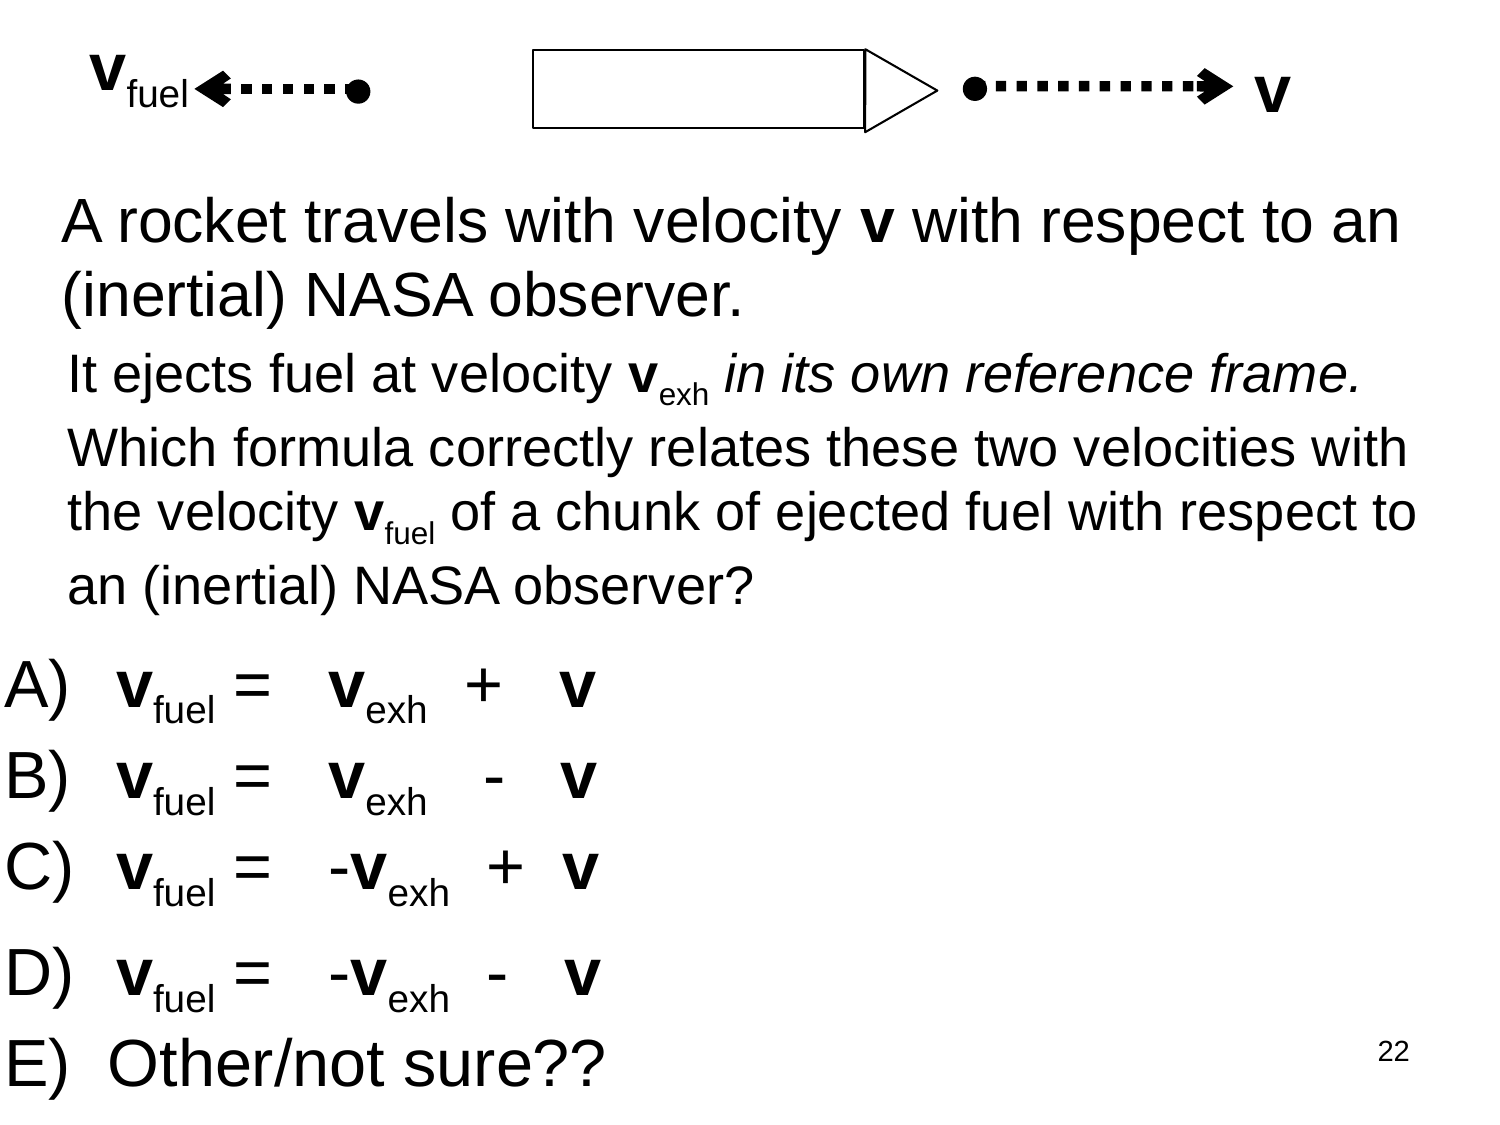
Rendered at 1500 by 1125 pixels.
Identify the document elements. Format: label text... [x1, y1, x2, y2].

text_box [865, 49, 938, 133]
text_box v [1239, 38, 1307, 134]
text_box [55, 16, 707, 1119]
text_box It ejects fuel at velocity vexh in its own reference frame. Which formula correctly relates these two velocities with the velocity vfuel of a chunk of ejected fuel with respect to an (inertial) NASA observer? [711, 330, 1439, 623]
text_box A rocket travels with velocity v with respect to an (inertial) NASA observer. [711, 172, 1500, 337]
slide_number 22 [1074, 1024, 1426, 1103]
text_box [711, 50, 864, 128]
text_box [963, 77, 1234, 101]
